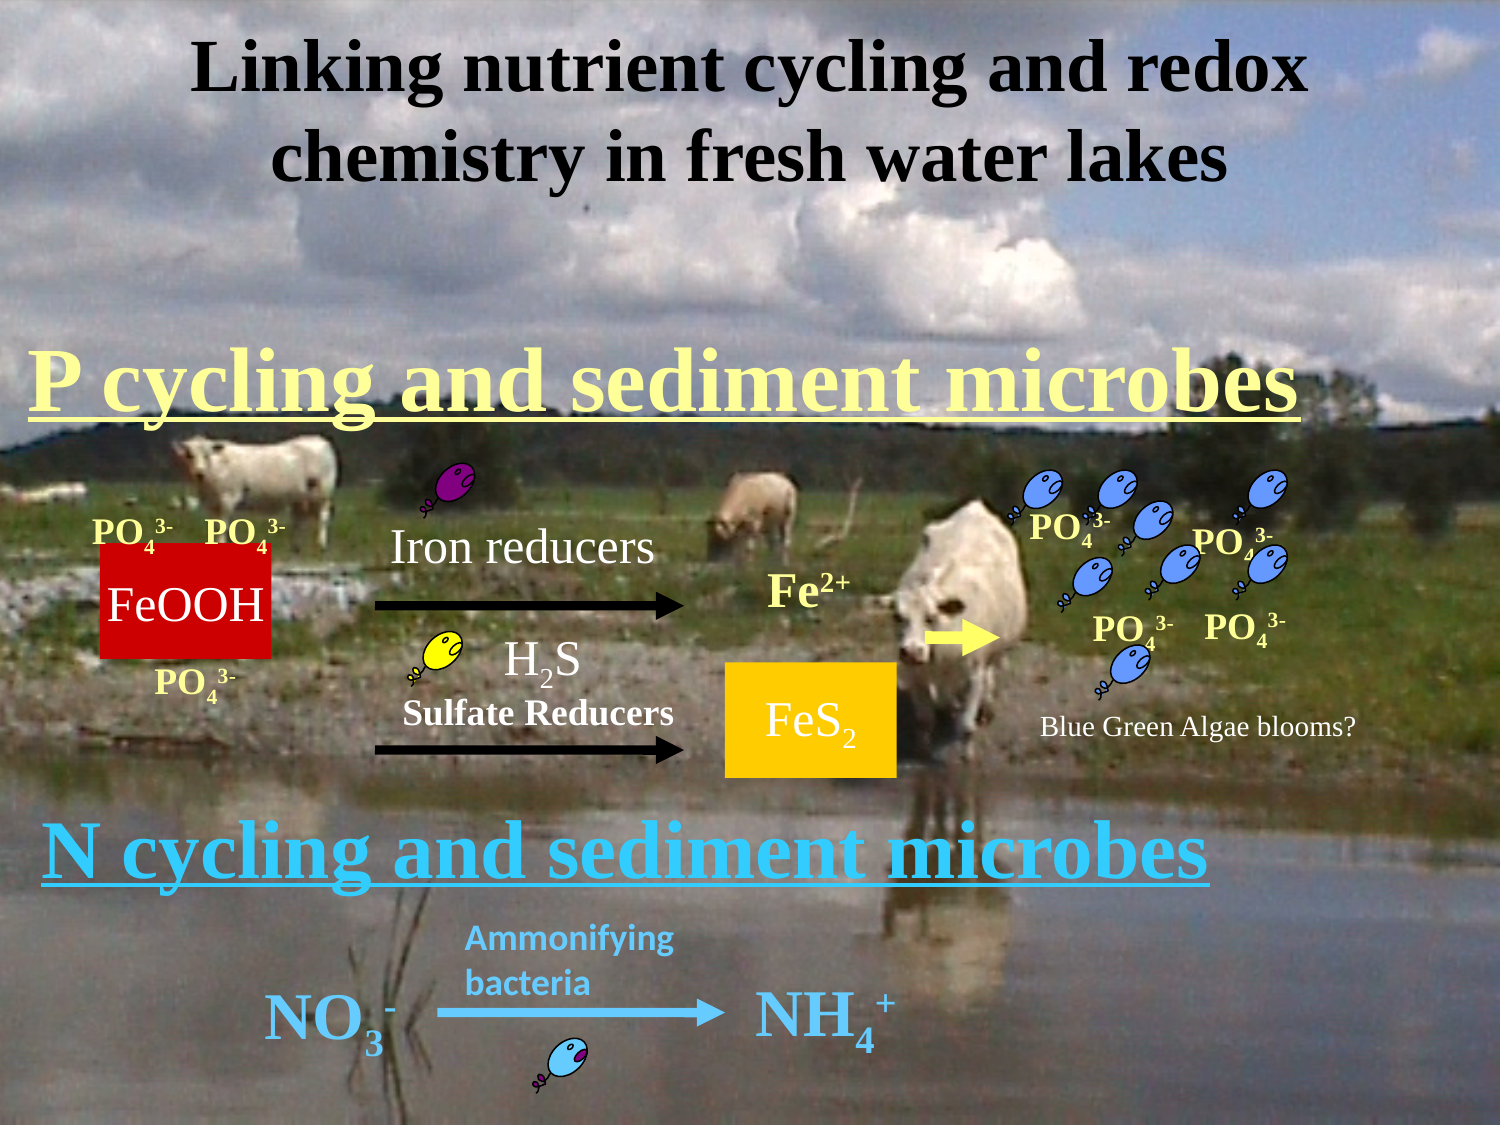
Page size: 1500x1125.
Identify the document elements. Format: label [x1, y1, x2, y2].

text_box [1137, 556, 1207, 588]
text_box [412, 469, 482, 506]
text_box [1110, 512, 1180, 544]
text_box [1087, 656, 1157, 688]
text_box [1224, 551, 1294, 588]
text_box [1049, 568, 1119, 601]
text_box [1224, 476, 1294, 513]
picture [0, 0, 1500, 1125]
text_box [1074, 481, 1144, 513]
text_box [999, 481, 1069, 513]
text_box [24, 787, 1228, 1081]
text_box [399, 642, 469, 675]
